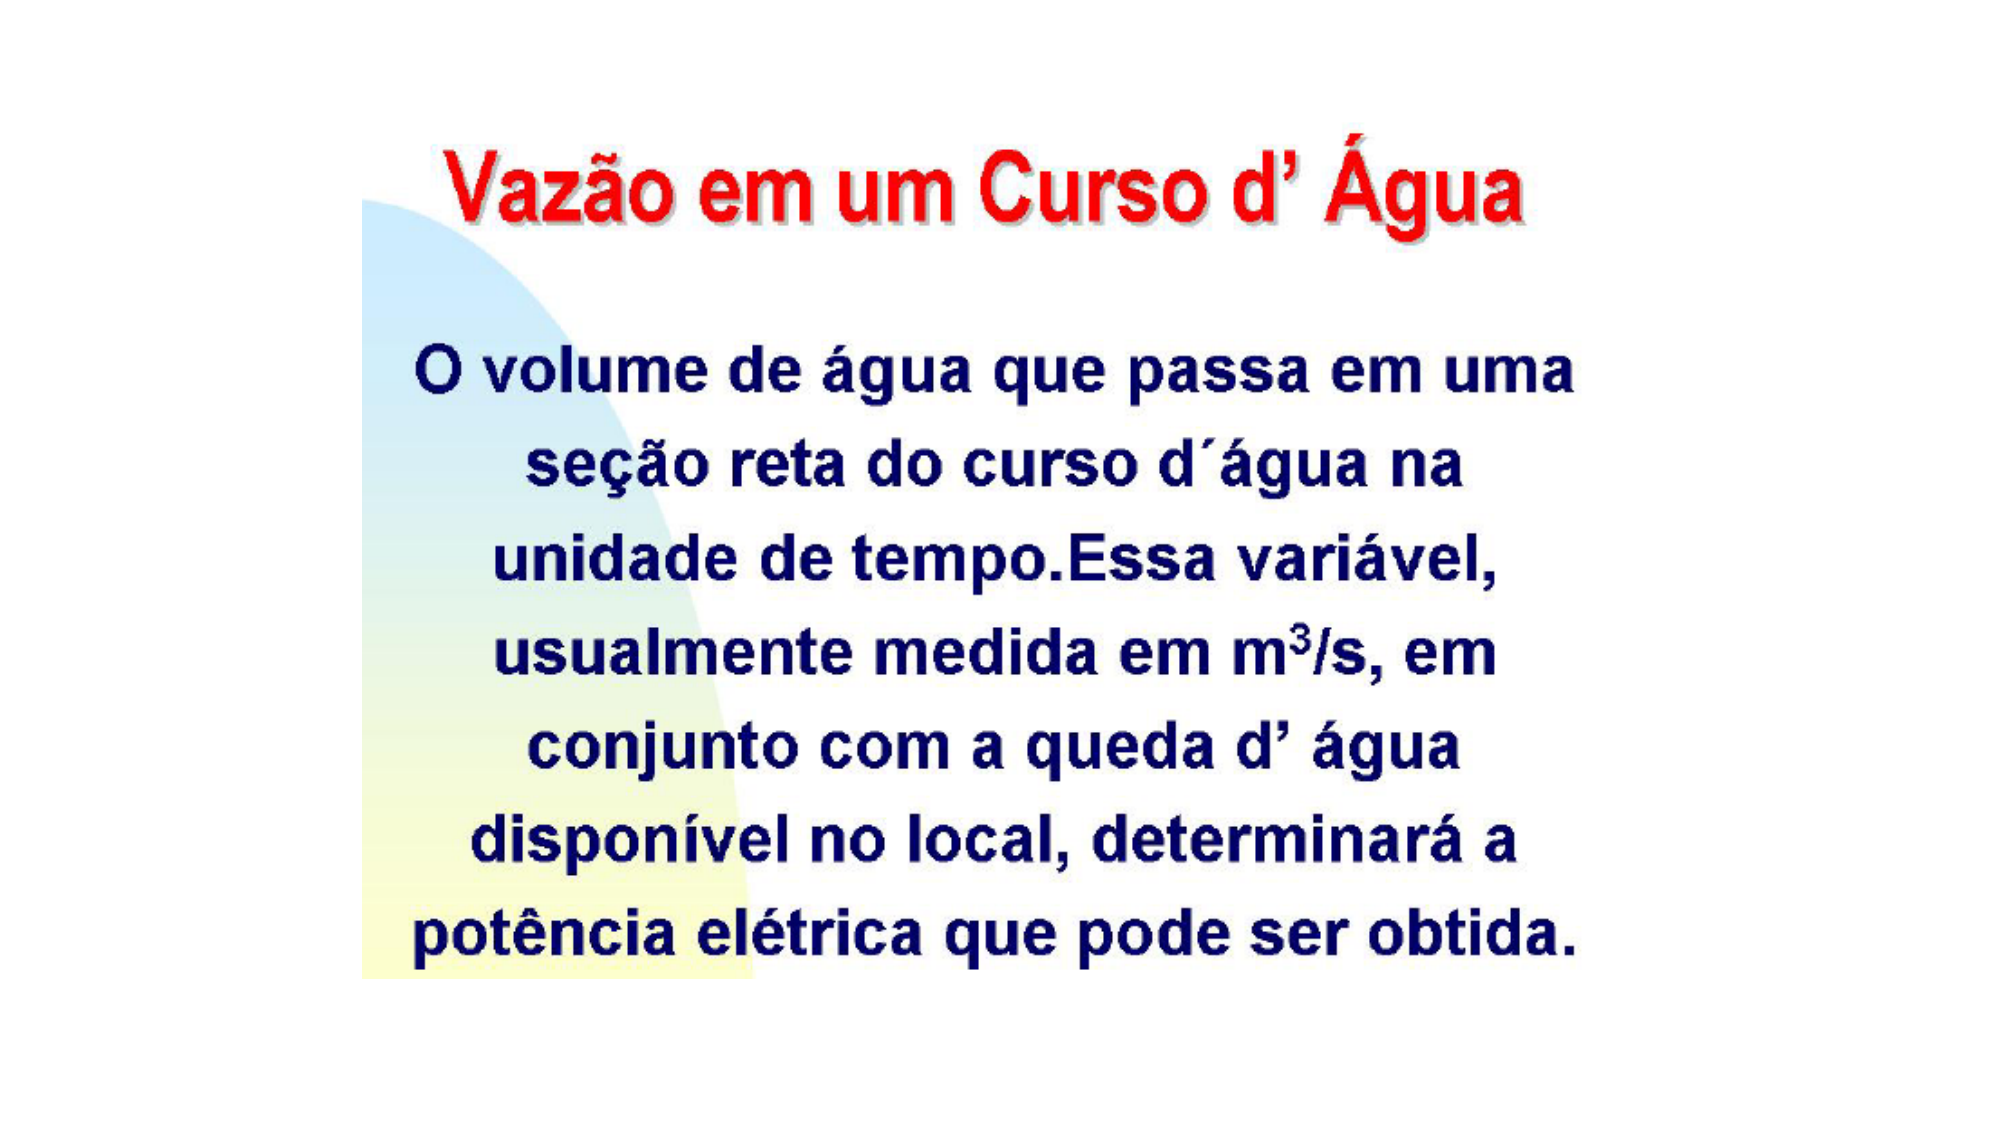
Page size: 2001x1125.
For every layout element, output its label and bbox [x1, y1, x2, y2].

text_box [362, 112, 1596, 979]
